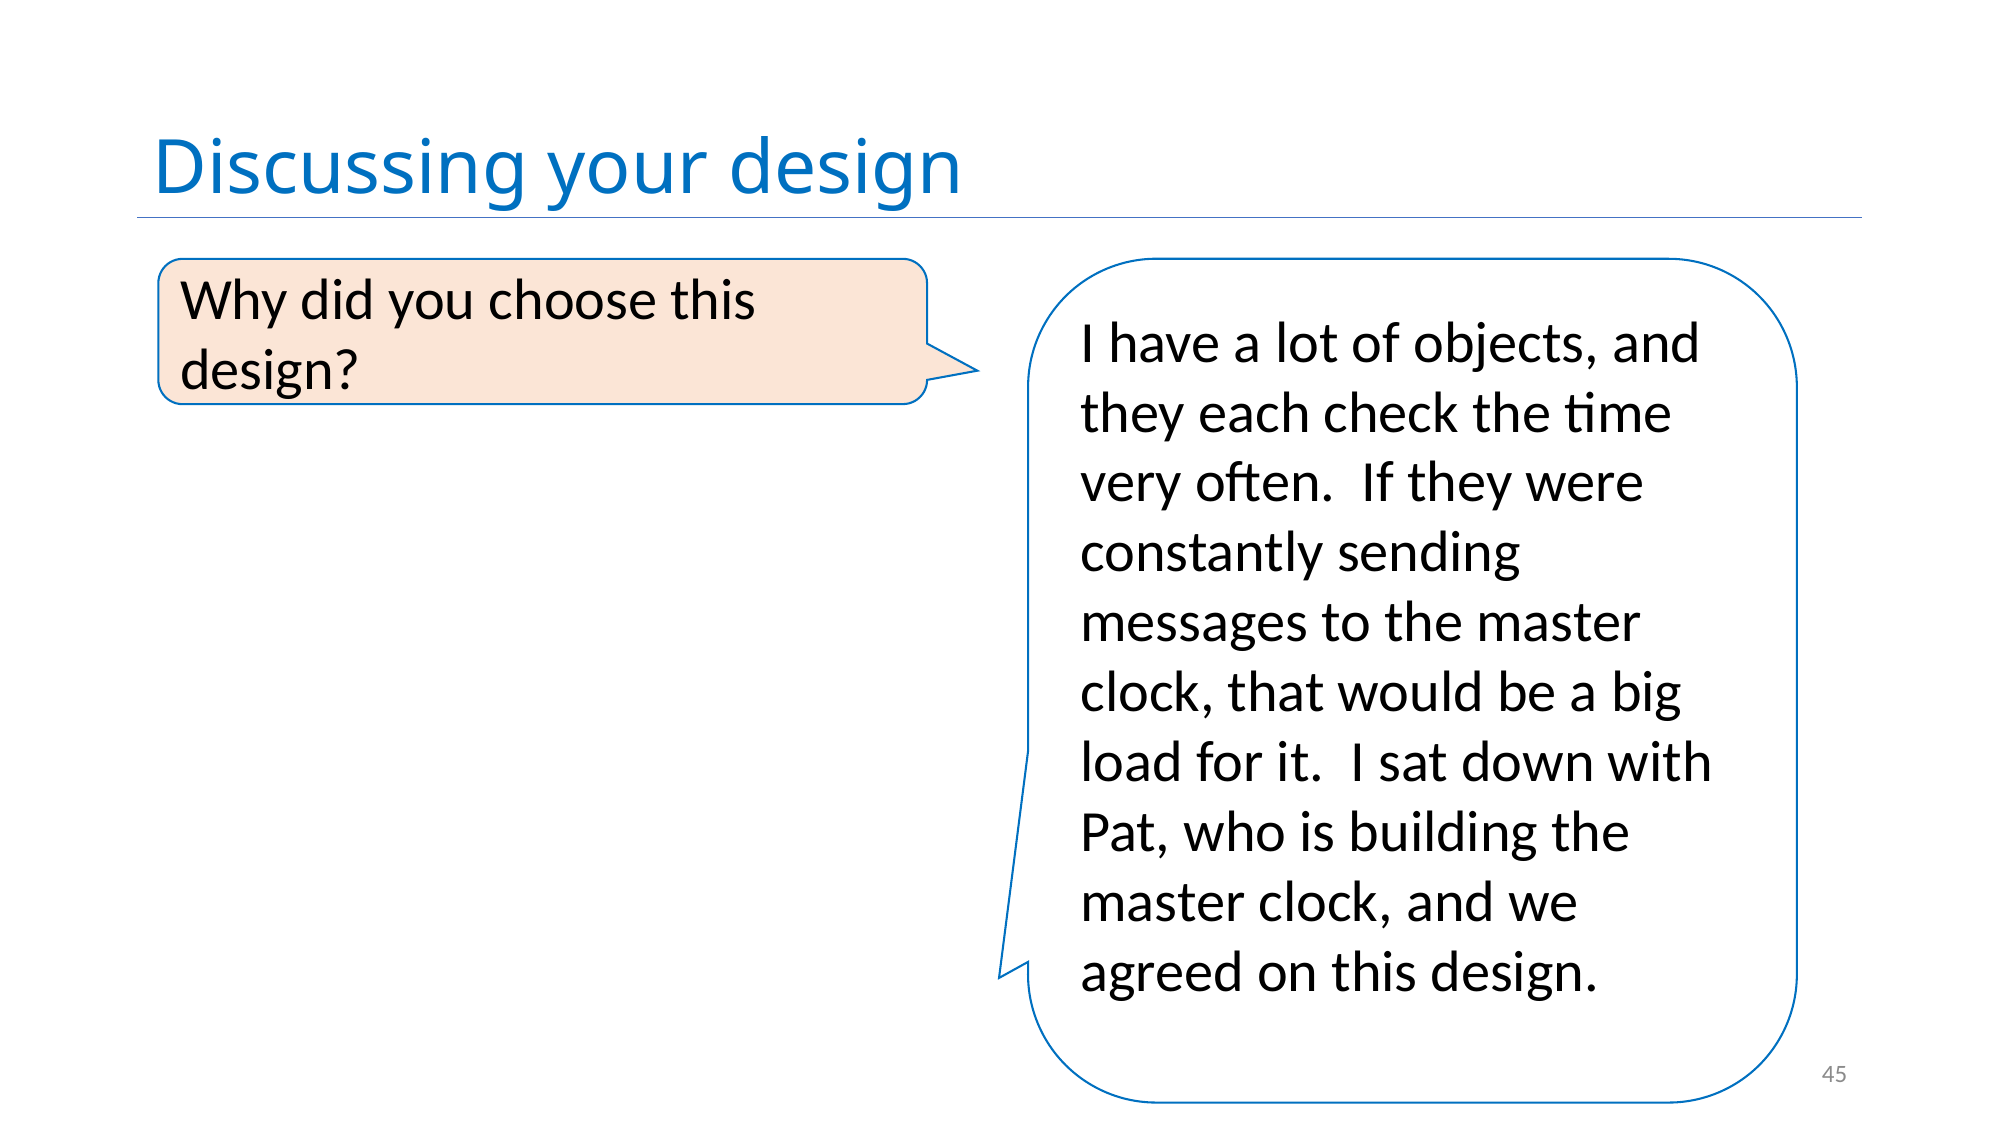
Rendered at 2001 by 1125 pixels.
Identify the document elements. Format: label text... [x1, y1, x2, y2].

title Discussing your design [137, 0, 1863, 218]
text_box Why did you choose this design? [157, 257, 981, 406]
slide_number 45 [1689, 1042, 1863, 1103]
text_box I have a lot of objects, and they each check the time very often. If they were constantly sending messages to the master clock, that would be a big load for it. I sat down with Pat, who is building the master clock, and we agreed on this design. [997, 257, 1798, 1104]
